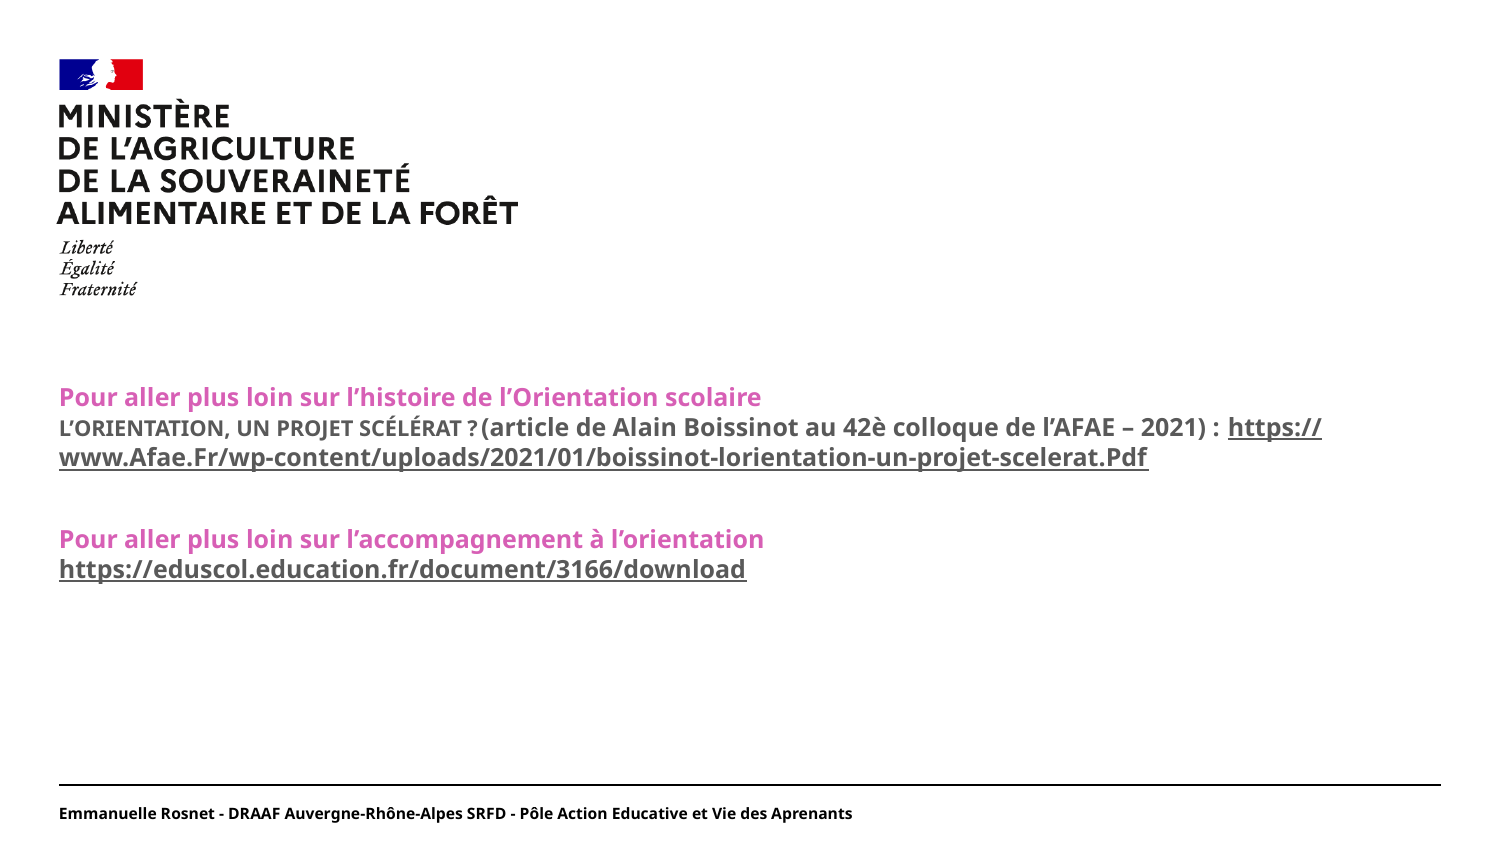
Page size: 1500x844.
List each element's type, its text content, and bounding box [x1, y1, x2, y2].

picture [29, 29, 538, 324]
footer Emmanuelle Rosnet - DRAAF Auvergne-Rhône-Alpes SRFD - Pôle Action Educative et Vie des Aprenants [59, 784, 1028, 844]
list Pour aller plus loin sur l’histoire de l’Orientation scolaire L’orientation, un projet scélérat ? (article de Alain Boissinot au 42è colloque de l’AFAE – 2021) : https://www.Afae.Fr/wp-content/uploads/2021/01/boissinot-lorientation-un-projet-scelerat.Pdf Pour aller plus loin sur l’accompagnement à l’orientation https://eduscol.education.fr/document/3166/download [59, 384, 1441, 726]
